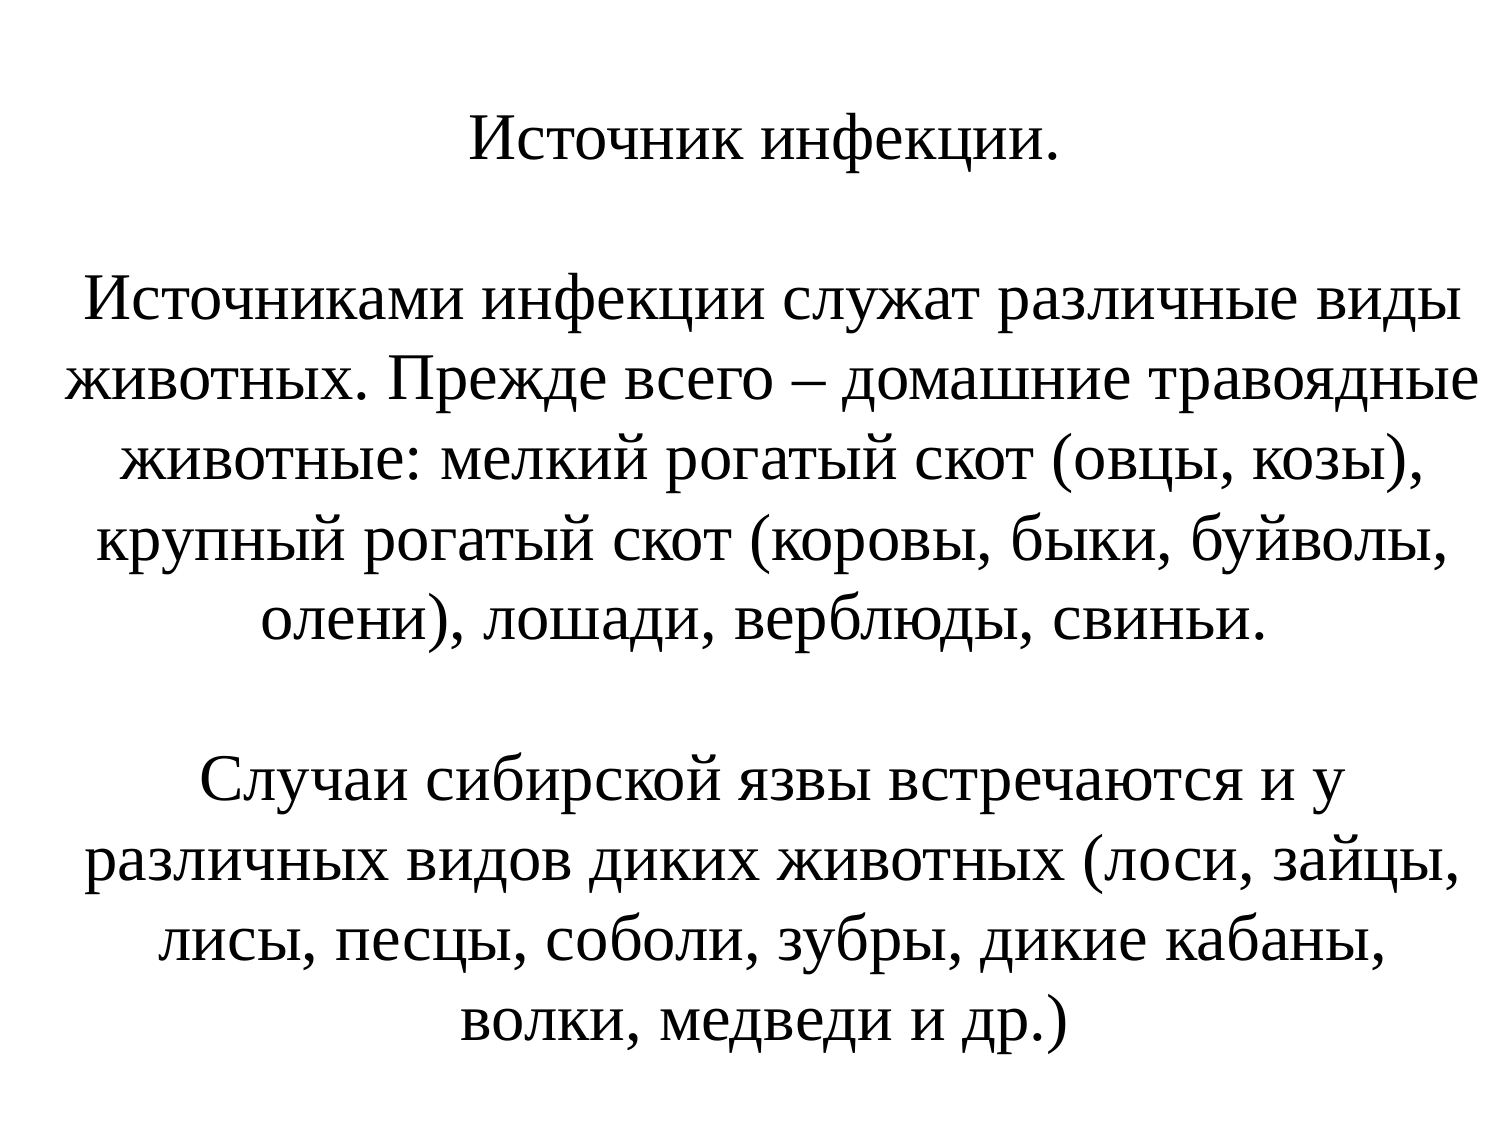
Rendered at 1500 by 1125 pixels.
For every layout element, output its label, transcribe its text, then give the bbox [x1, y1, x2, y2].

title Источник инфекции. Источниками инфекции служат различные виды животных. Прежде всего – домашние травоядные животные: мелкий рогатый скот (овцы, козы), крупный рогатый скот (коровы, быки, буйволы, олени), лошади, верблюды, свиньи. Случаи сибирской язвы встречаются и у различных видов диких животных (лоси, зайцы, лисы, песцы, соболи, зубры, дикие кабаны, волки, медведи и др.) [46, 45, 1500, 1102]
